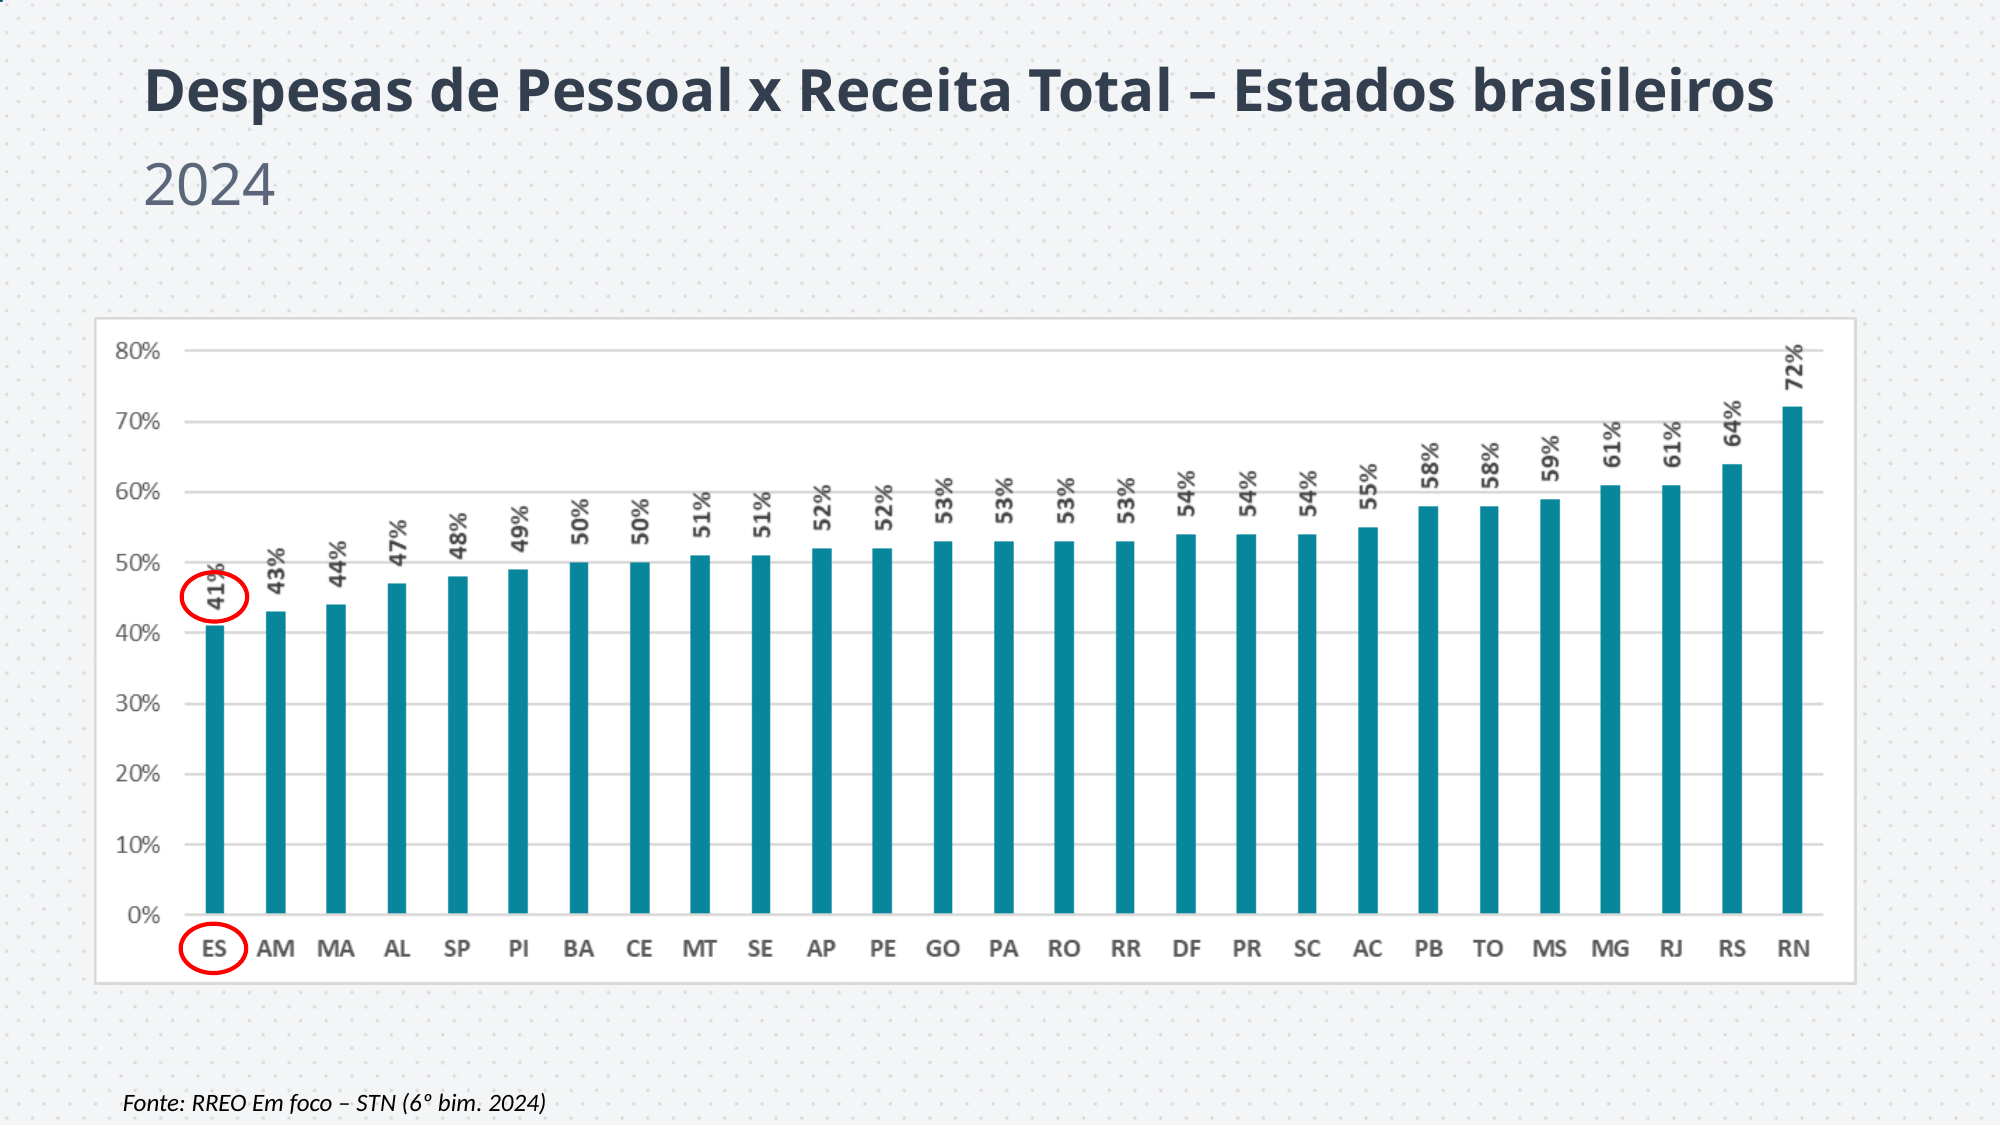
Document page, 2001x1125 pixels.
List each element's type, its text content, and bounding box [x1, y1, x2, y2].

picture [0, 0, 2001, 1125]
text_box Despesas de Pessoal x Receita Total – Estados brasileiros [128, 45, 2000, 130]
text_box 2024 [128, 139, 1698, 225]
text_box Fonte: RREO Em foco – STN (6º bim. 2024) [108, 1078, 718, 1124]
